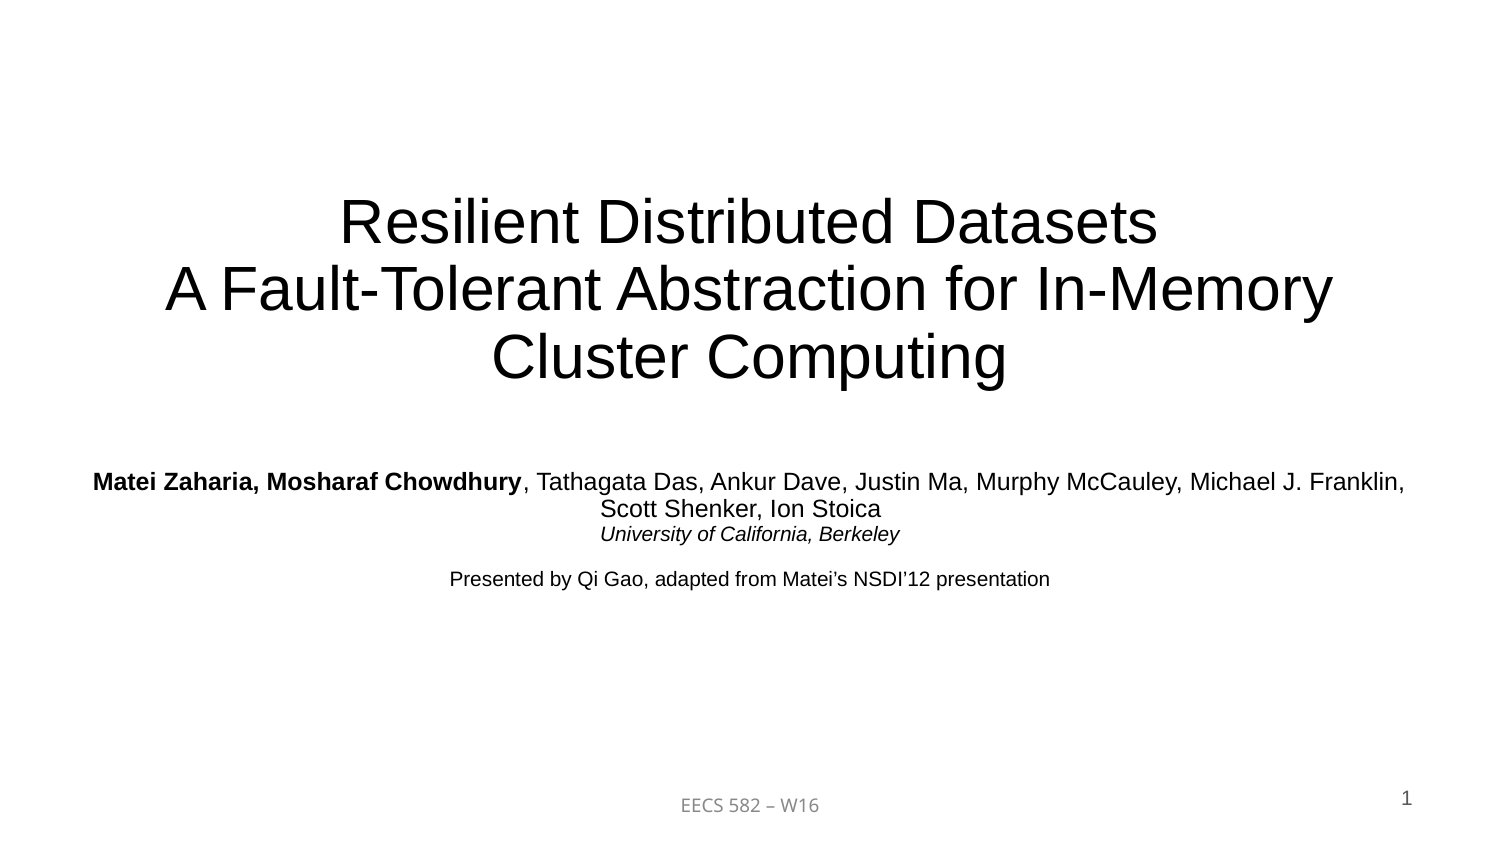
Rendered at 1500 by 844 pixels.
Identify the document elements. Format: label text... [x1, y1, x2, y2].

slide_number 1 [1389, 764, 1480, 830]
title Resilient Distributed Datasets A Fault-Tolerant Abstraction for In-Memory Cluster Computing [51, 122, 1449, 459]
footer EECS 582 – W16 [496, 782, 1004, 827]
subtitle Matei Zaharia, Mosharaf Chowdhury, Tathagata Das, Ankur Dave, Justin Ma, Murphy McCauley, Michael J. Franklin, Scott Shenker, Ion Stoica University of California, Berkeley Presented by Qi Gao, adapted from Matei’s NSDI’12 presentation [51, 464, 1449, 595]
